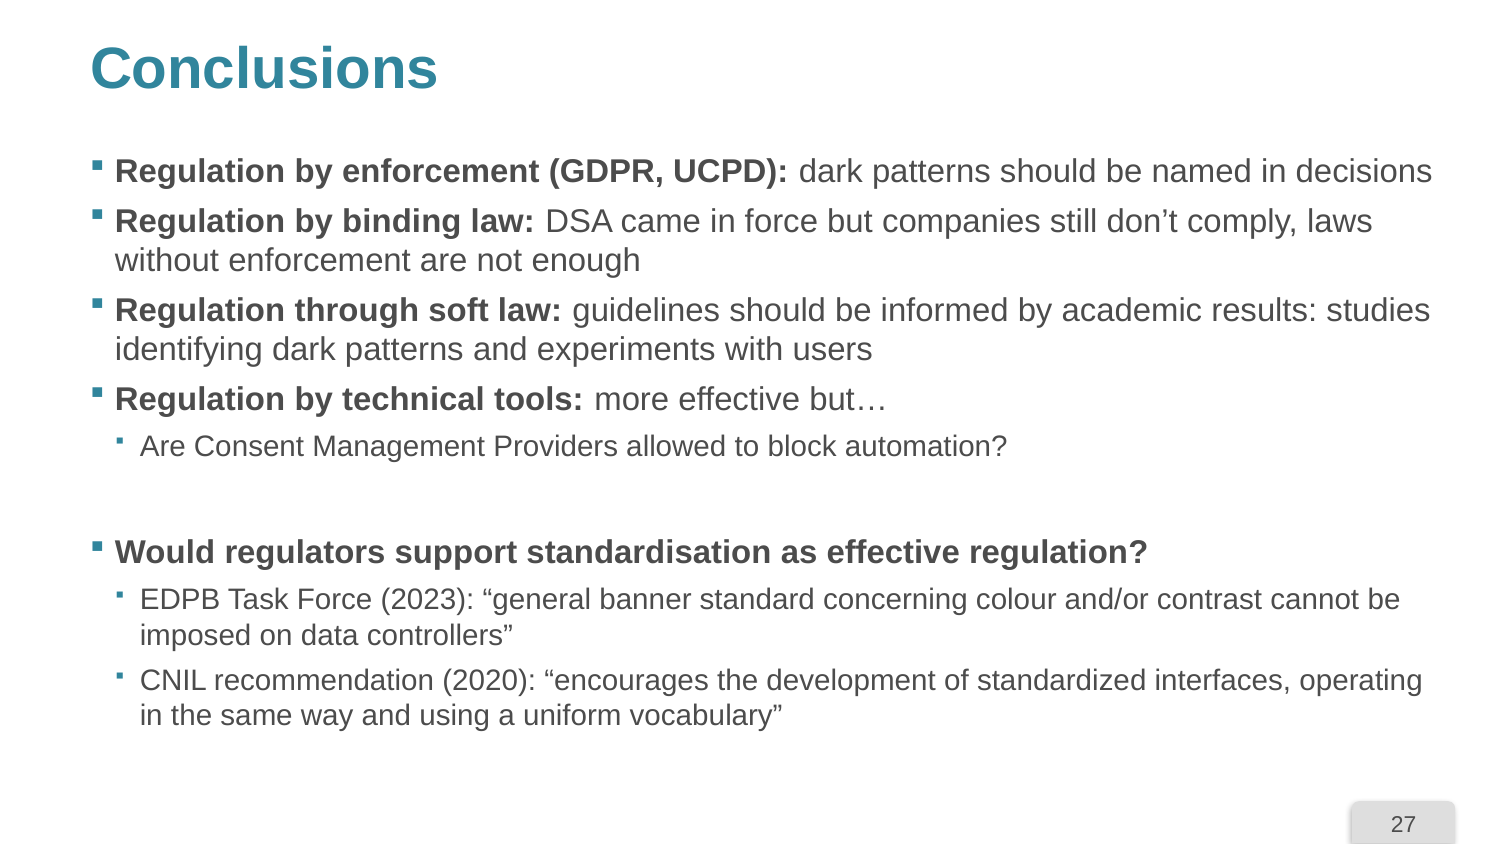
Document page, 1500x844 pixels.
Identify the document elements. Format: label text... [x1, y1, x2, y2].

list Regulation by enforcement (GDPR, UCPD): dark patterns should be named in decisions Regulation by binding law: DSA came in force but companies still don’t comply, laws without enforcement are not enough Regulation through soft law: guidelines should be informed by academic results: studies identifying dark patterns and experiments with users Regulation by technical tools: more effective but… Are Consent Management Providers allowed to block automation? Would regulators support standardisation as effective regulation? EDPB Task Force (2023): “general banner standard concerning colour and/or contrast cannot be imposed on data controllers” CNIL recommendation (2020): “encourages the development of standardized interfaces, operating in the same way and using a uniform vocabulary” [75, 142, 1455, 777]
title Conclusions [75, 22, 1404, 120]
